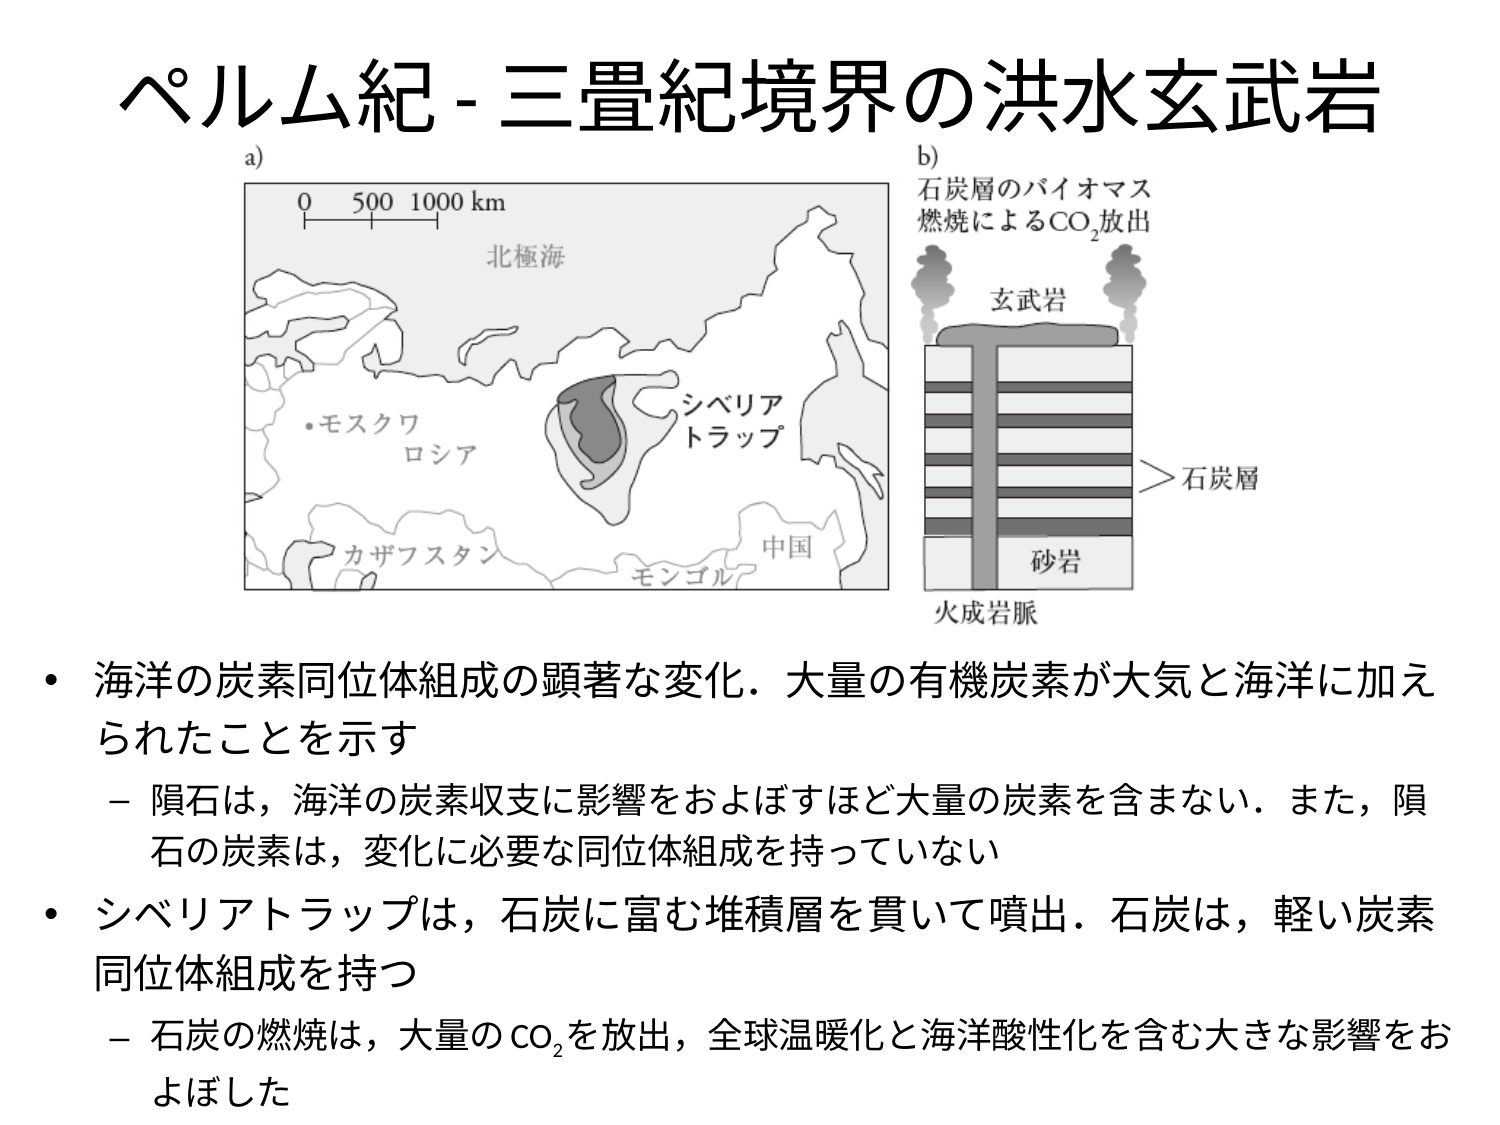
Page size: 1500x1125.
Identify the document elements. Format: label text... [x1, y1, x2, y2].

picture [234, 139, 1266, 633]
list 海洋の炭素同位体組成の顕著な変化．大量の有機炭素が大気と海洋に加えられたことを示す 隕石は，海洋の炭素収支に影響をおよぼすほど大量の炭素を含まない．また，隕石の炭素は，変化に必要な同位体組成を持っていない シベリアトラップは，石炭に富む堆積層を貫いて噴出．石炭は，軽い炭素同位体組成を持つ 石炭の燃焼は，大量のCO2を放出，全球温暖化と海洋酸性化を含む大きな影響をおよぼした [29, 637, 1475, 1125]
title ペルム紀-三畳紀境界の洪水玄武岩 [75, 0, 1425, 188]
